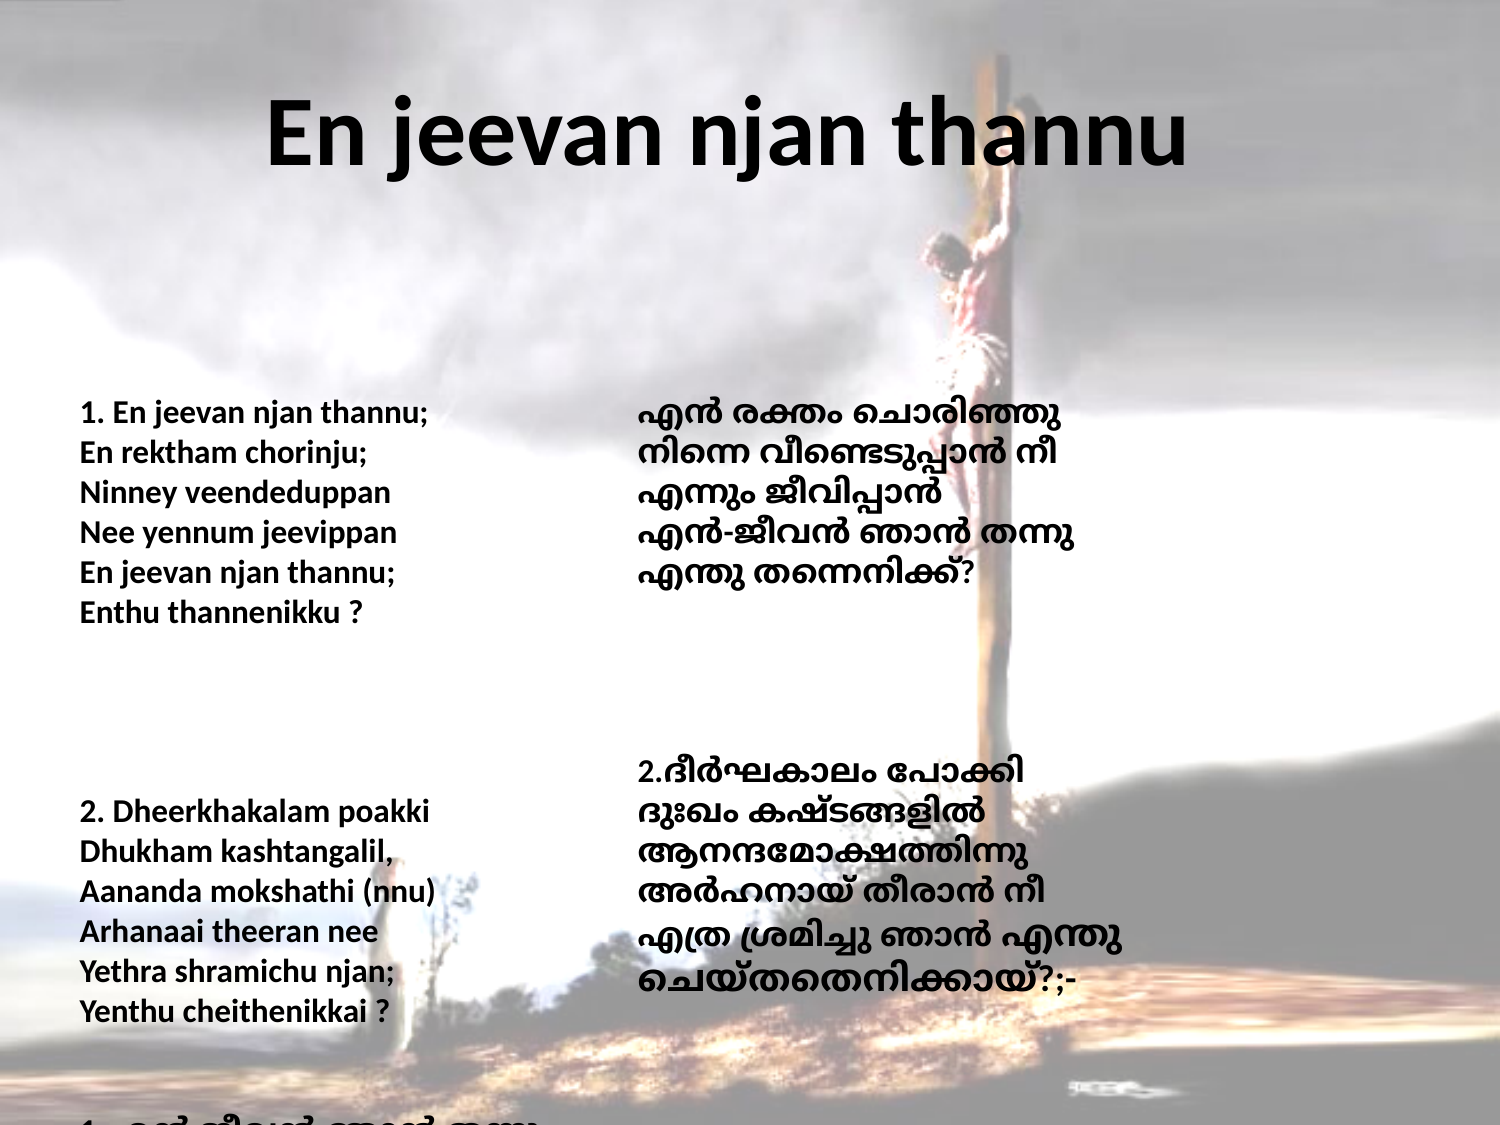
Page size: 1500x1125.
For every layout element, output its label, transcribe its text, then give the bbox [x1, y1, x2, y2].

text_box 1. En jeevan njan thannu; En rektham chorinju; Ninney veendeduppan Nee yennum jeevippan En jeevan njan thannu; Enthu thannenikku ? 2. Dheerkhakalam poakki Dhukham kashtangalil, Aananda mokshathi (nnu) Arhanaai theeran nee Yethra shramichu njan; Yenthu cheithenikkai ? 1.എൻ ജീവൻ ഞാൻ തന്നു എൻ രക്തം ചൊരിഞ്ഞു നിന്നെ വീണ്ടെടുപ്പാൻ നീ എന്നും ജീവിപ്പാൻ എൻ-ജീവൻ ഞാൻ തന്നു എന്തു തന്നെനിക്ക്? 2.ദീർഘകാലം പോക്കി ദുഃഖം കഷ്ടങ്ങളിൽ ആനന്ദമോക്ഷത്തിന്നു അർഹനായ് തീരാൻ നീ എത്ര ശ്രമിച്ചു ഞാൻ എന്തു ചെയ്തതെനിക്കായ്?;- [64, 382, 1211, 1125]
title En jeevan njan thannu [230, 78, 1235, 174]
